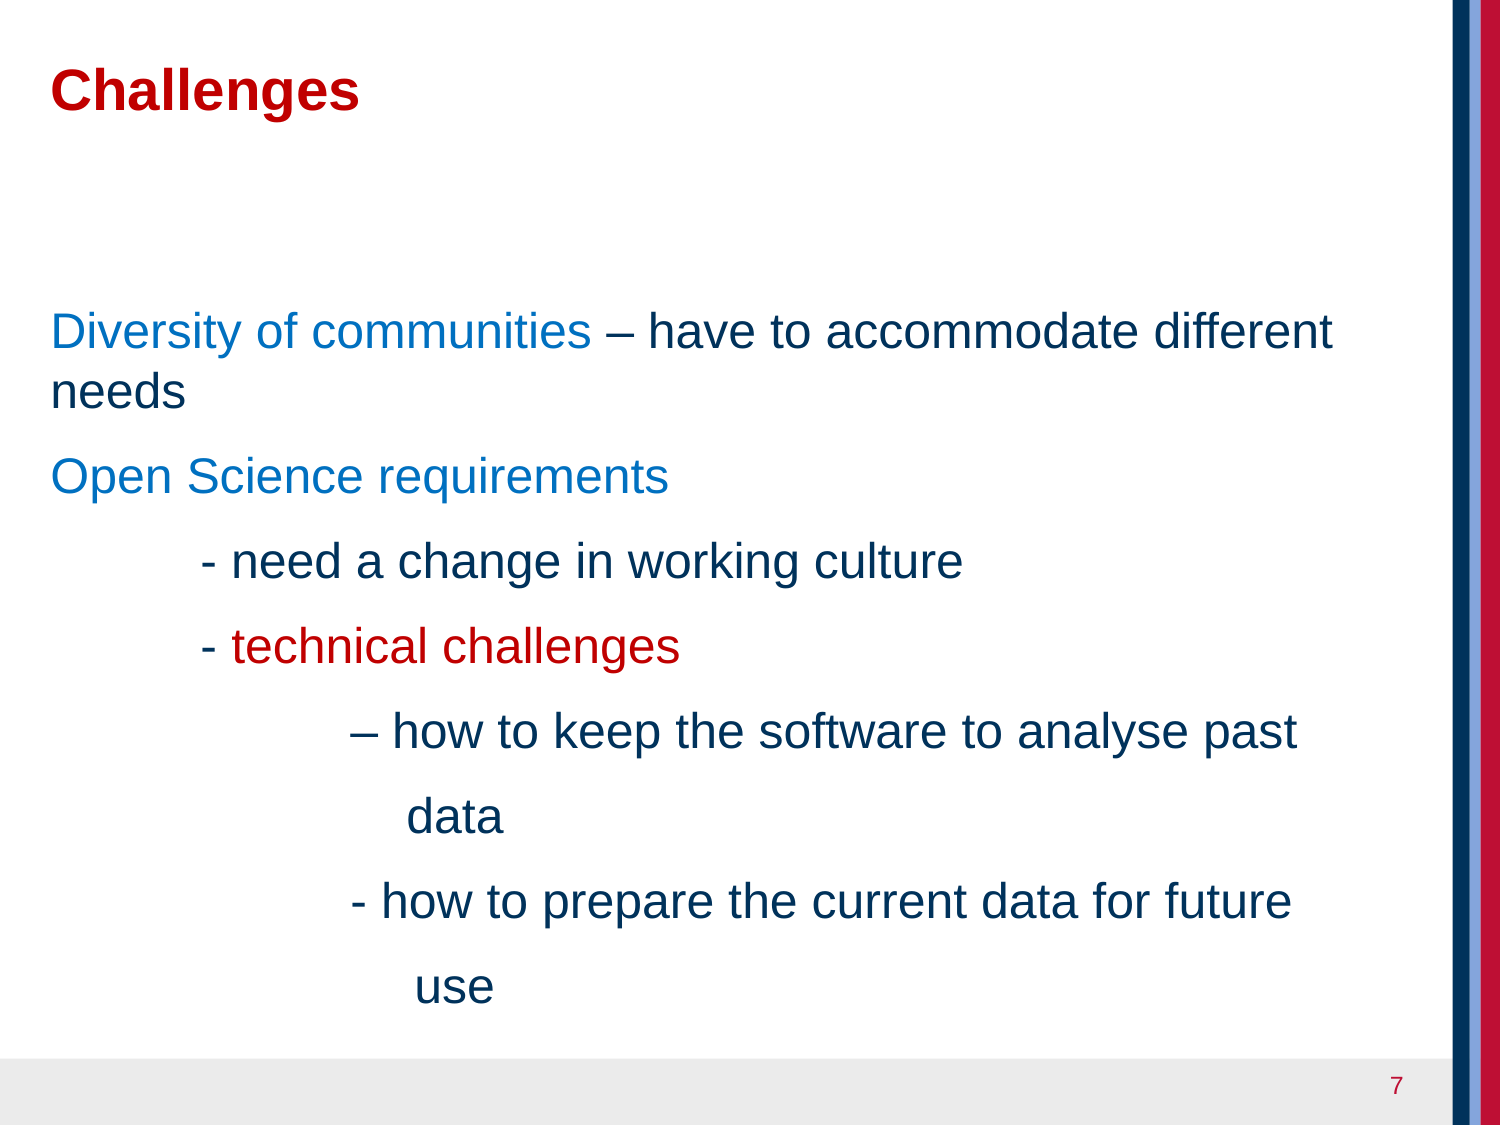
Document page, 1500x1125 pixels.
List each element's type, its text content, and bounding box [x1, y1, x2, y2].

list Diversity of communities – have to accommodate different needs Open Science requirements - need a change in working culture - technical challenges – how to keep the software to analyse past data - how to prepare the current data for future use [35, 290, 1400, 1034]
title Challenges [35, 44, 1400, 232]
slide_number 7 [1068, 1054, 1419, 1115]
